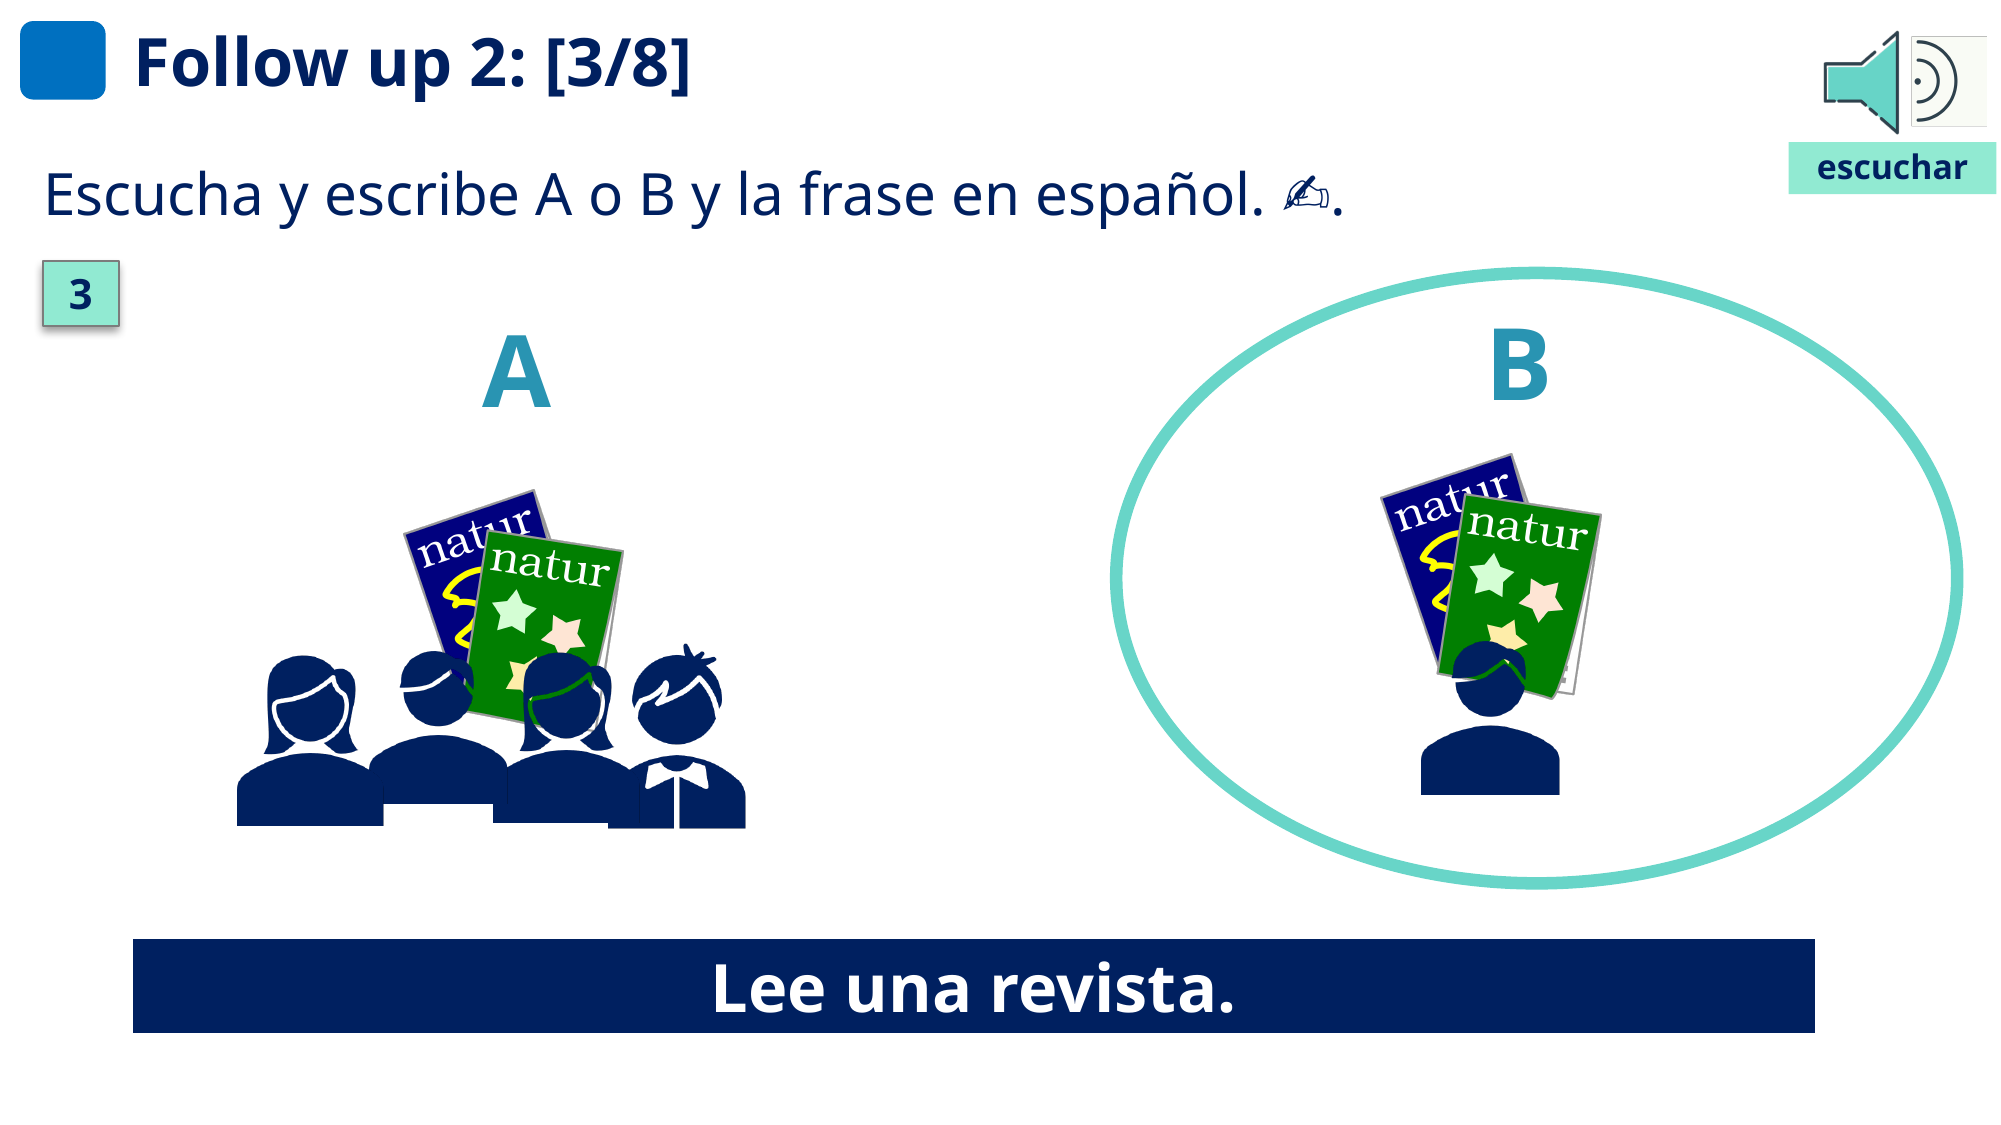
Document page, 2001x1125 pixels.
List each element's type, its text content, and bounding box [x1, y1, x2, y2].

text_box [1380, 453, 1602, 825]
text_box A [436, 299, 598, 435]
text_box Escucha y escribe A o B y la frase en español. ✍. [28, 149, 1581, 235]
picture [1794, 0, 1987, 180]
text_box [20, 21, 106, 100]
text_box Lee una revista. [132, 938, 1816, 1034]
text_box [200, 489, 803, 865]
title Follow up 2: [3/8] [118, 9, 1794, 121]
text_box escuchar [1788, 142, 1997, 195]
text_box 3 [42, 260, 120, 327]
text_box [1116, 272, 1958, 884]
